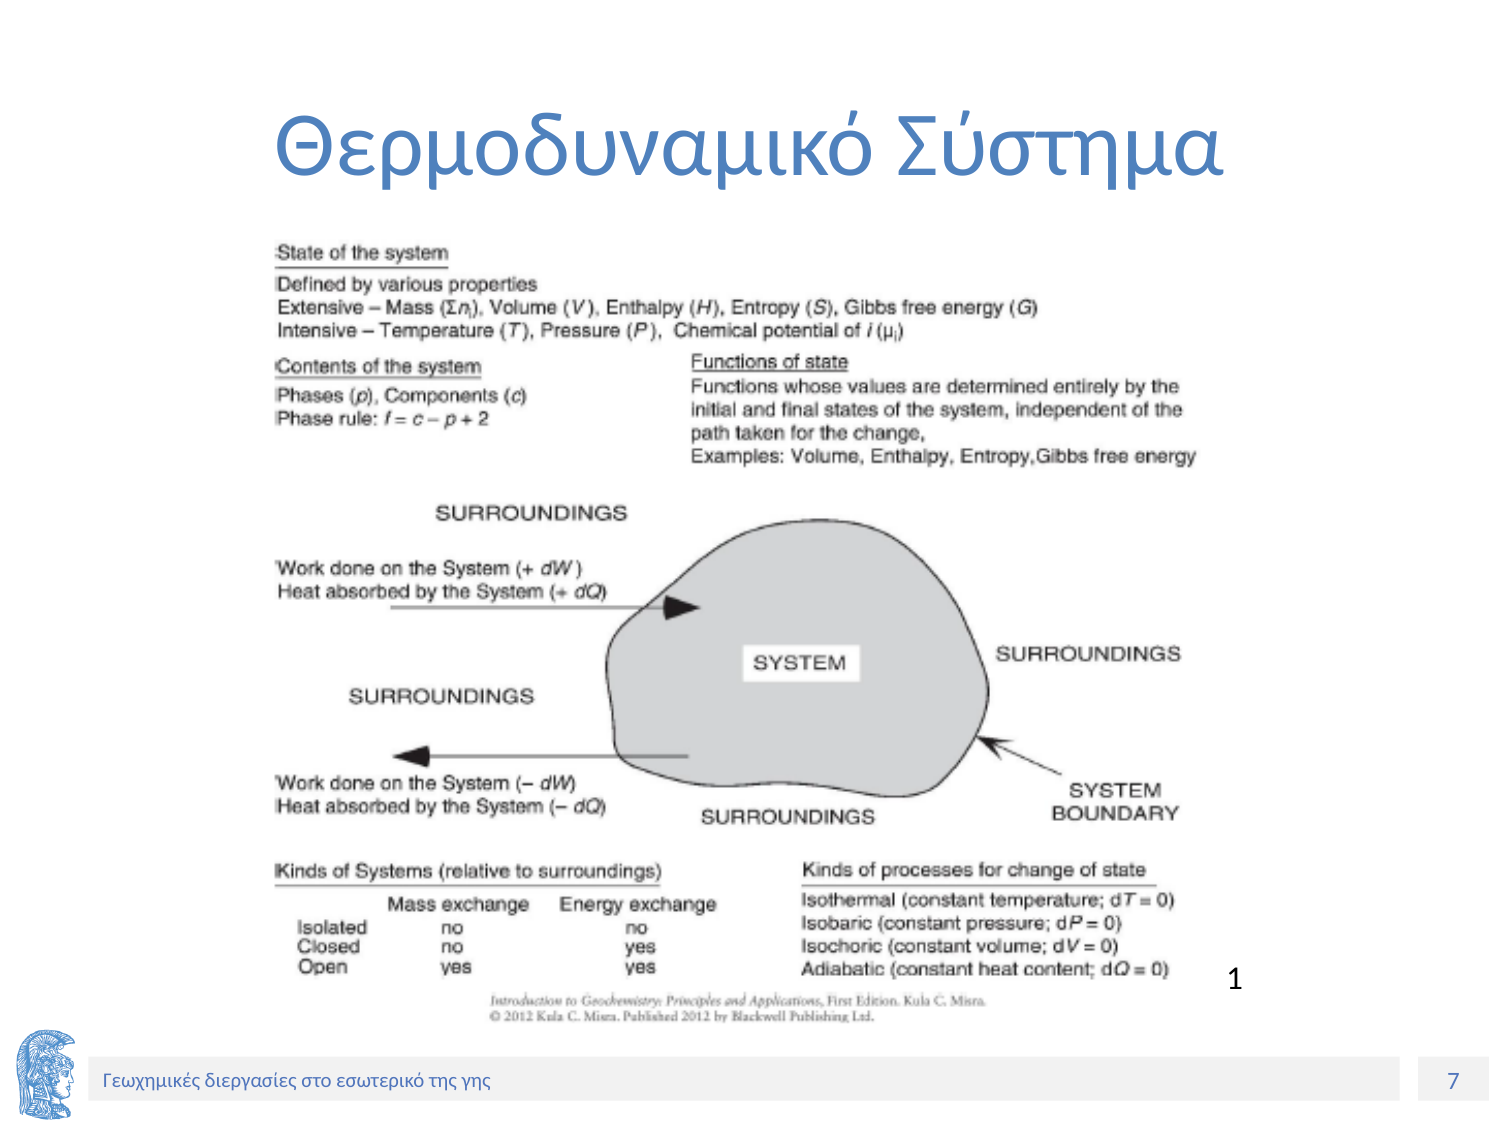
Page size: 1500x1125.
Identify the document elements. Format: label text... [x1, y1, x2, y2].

text_box 1 [1215, 940, 1258, 1012]
title Θερμοδυναμικό Σύστημα [75, 45, 1425, 233]
picture [9, 1026, 81, 1120]
picture [265, 232, 1211, 1042]
